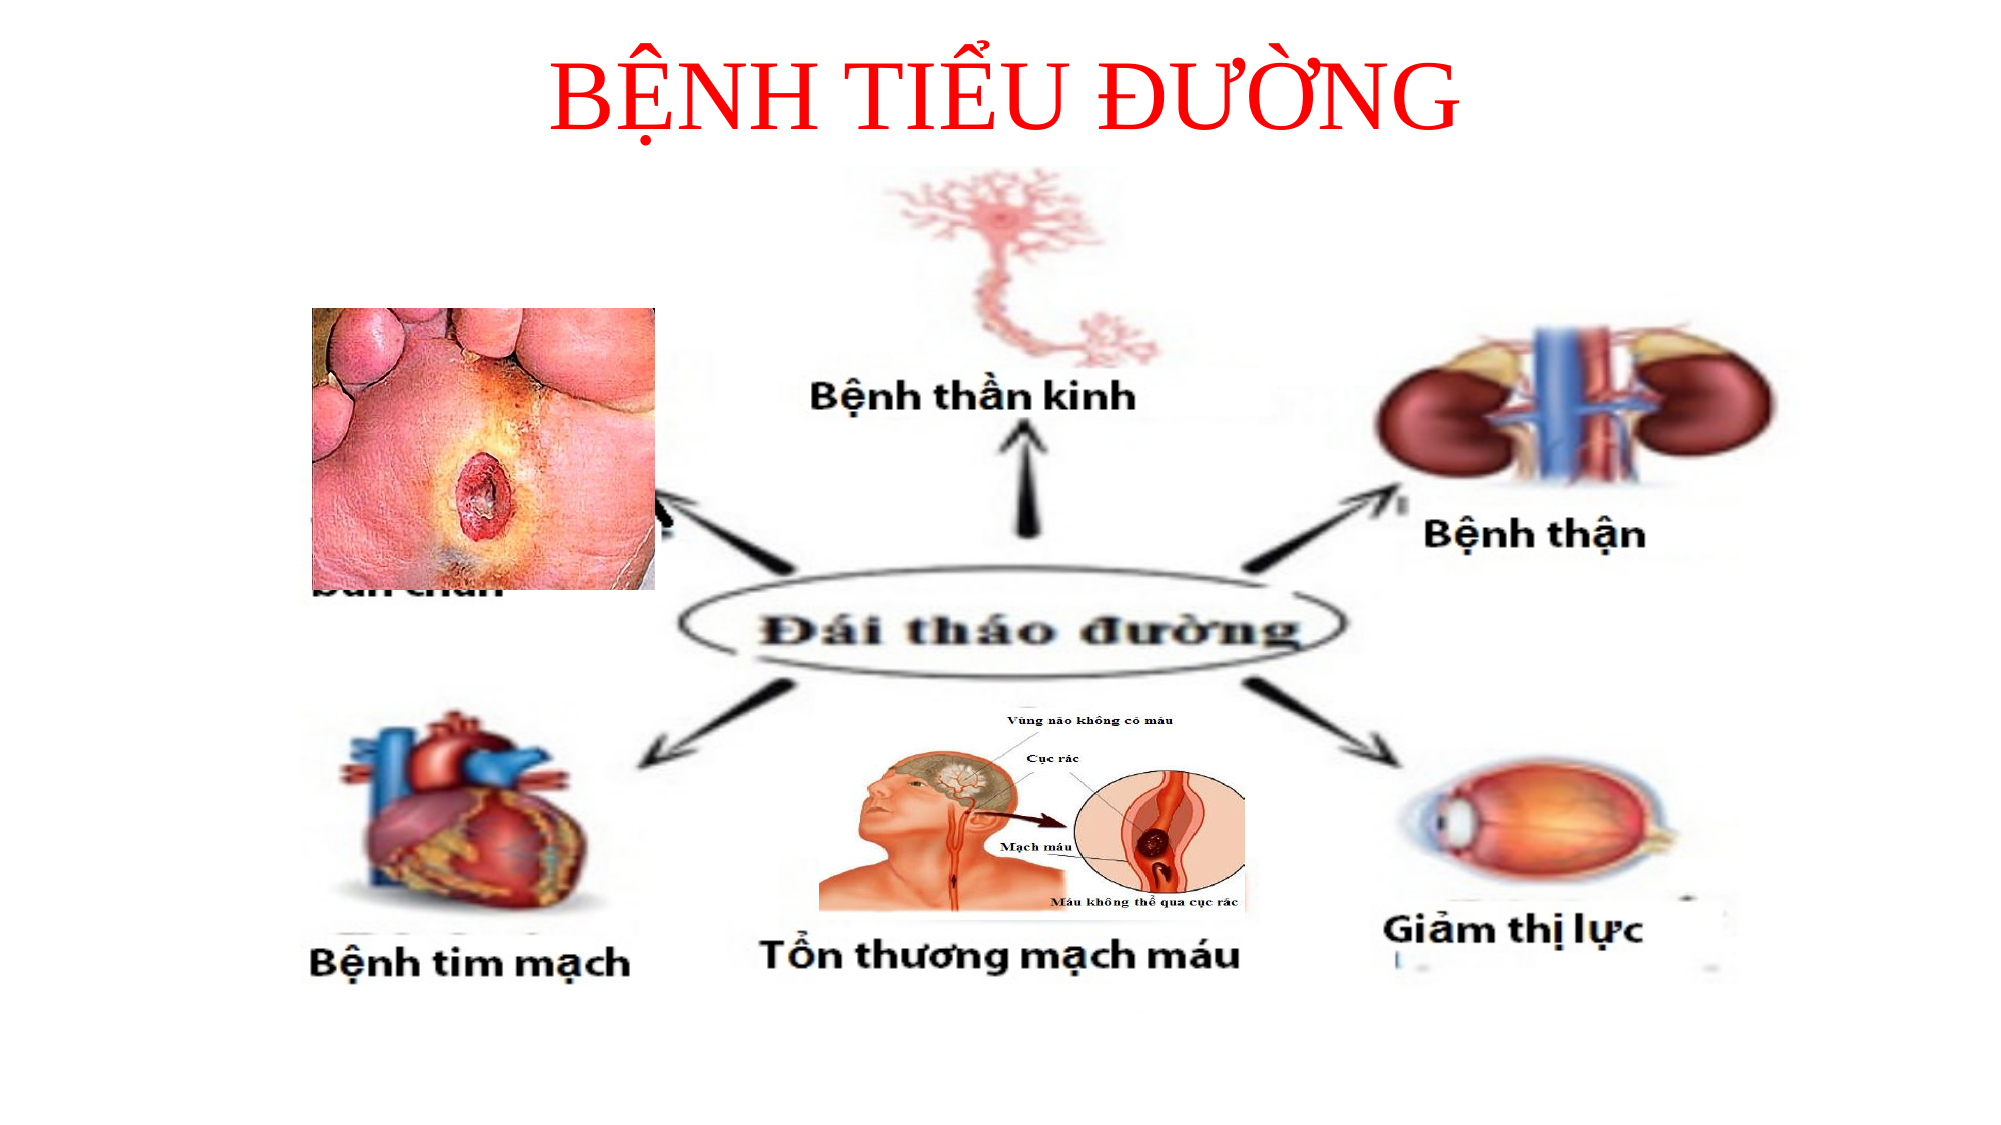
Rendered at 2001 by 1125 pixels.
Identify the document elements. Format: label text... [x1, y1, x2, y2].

text_box BỆNH TIỂU ĐƯỜNG [117, 13, 1894, 165]
picture [299, 166, 1800, 1014]
